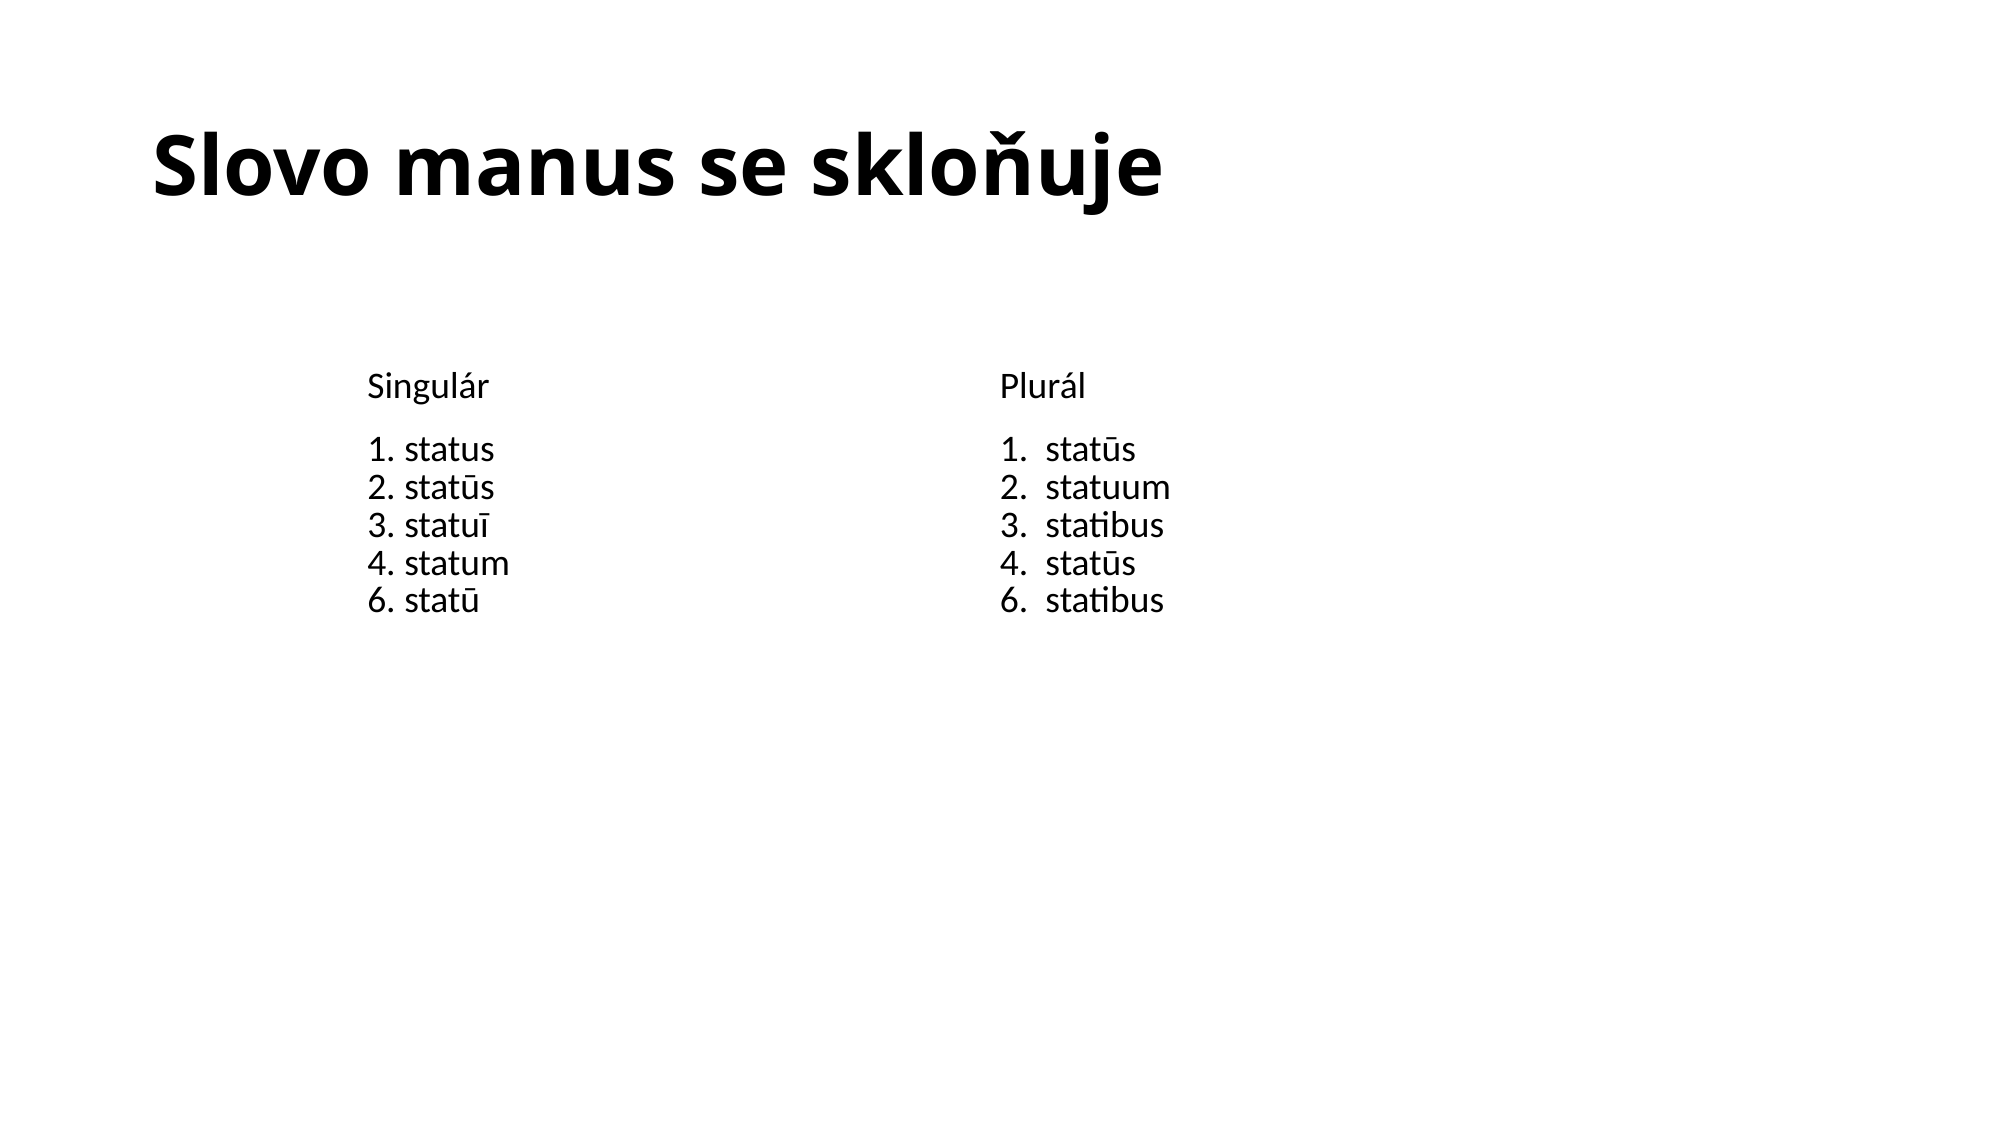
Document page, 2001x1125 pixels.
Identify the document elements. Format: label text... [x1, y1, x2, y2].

table_cell 1. status 2. statūs 3. statuī 4. statum 6. statū [367, 434, 1000, 814]
table_header Plurál [1000, 370, 1633, 434]
title Slovo manus se skloňuje [137, 59, 1863, 278]
table_header Singulár [367, 370, 1000, 434]
table_cell 1. statūs 2. statuum 3. statibus 4. statūs 6. statibus [1000, 434, 1633, 814]
